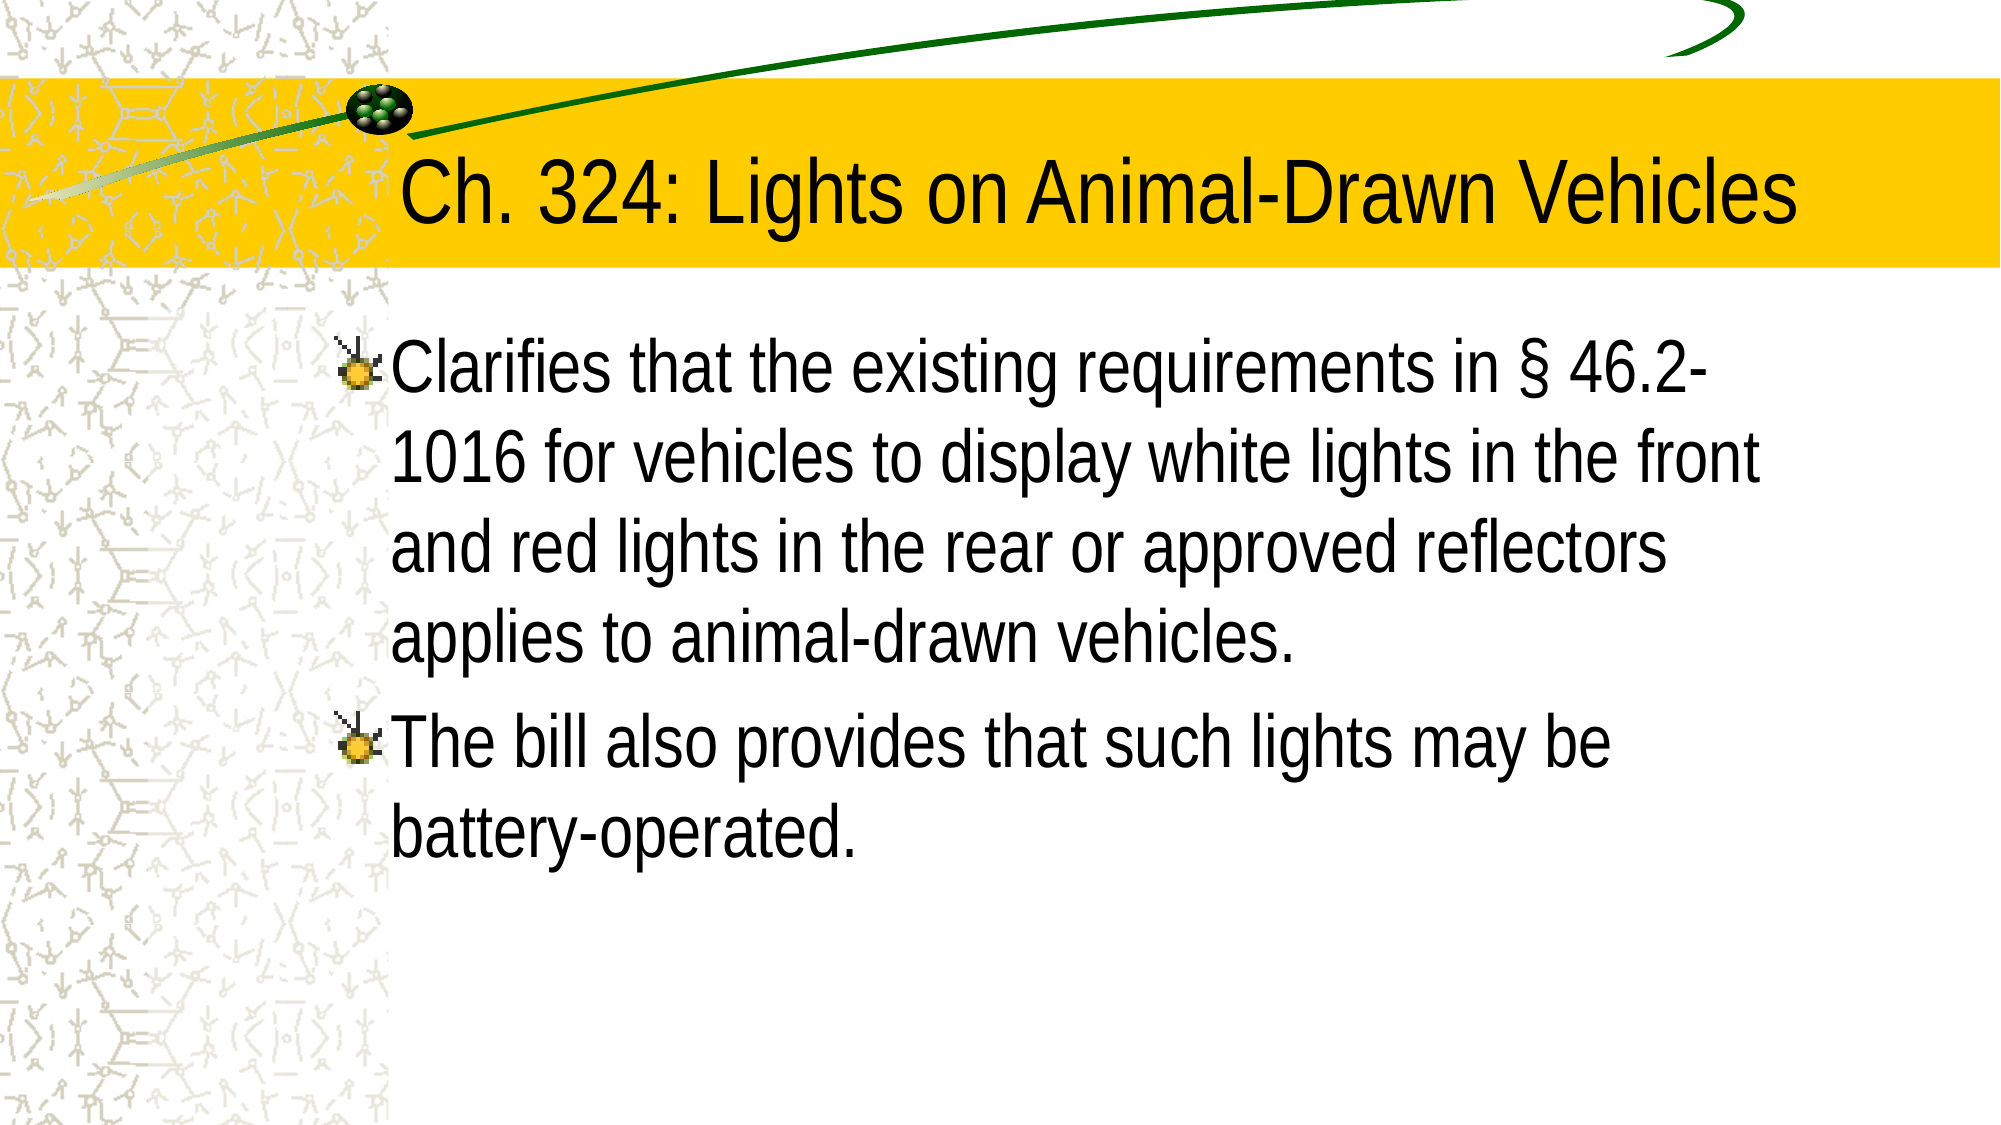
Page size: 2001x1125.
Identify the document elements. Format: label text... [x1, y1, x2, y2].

picture [334, 711, 387, 764]
picture [334, 336, 387, 390]
title Ch. 324: Lights on Animal-Drawn Vehicles [199, 62, 2000, 312]
list Clarifies that the existing requirements in § 46.2-1016 for vehicles to display white lights in the front and red lights in the rear or approved reflectors applies to animal-drawn vehicles. The bill also provides that such lights may be battery-operated. [326, 310, 1778, 1063]
picture [0, 0, 389, 1125]
